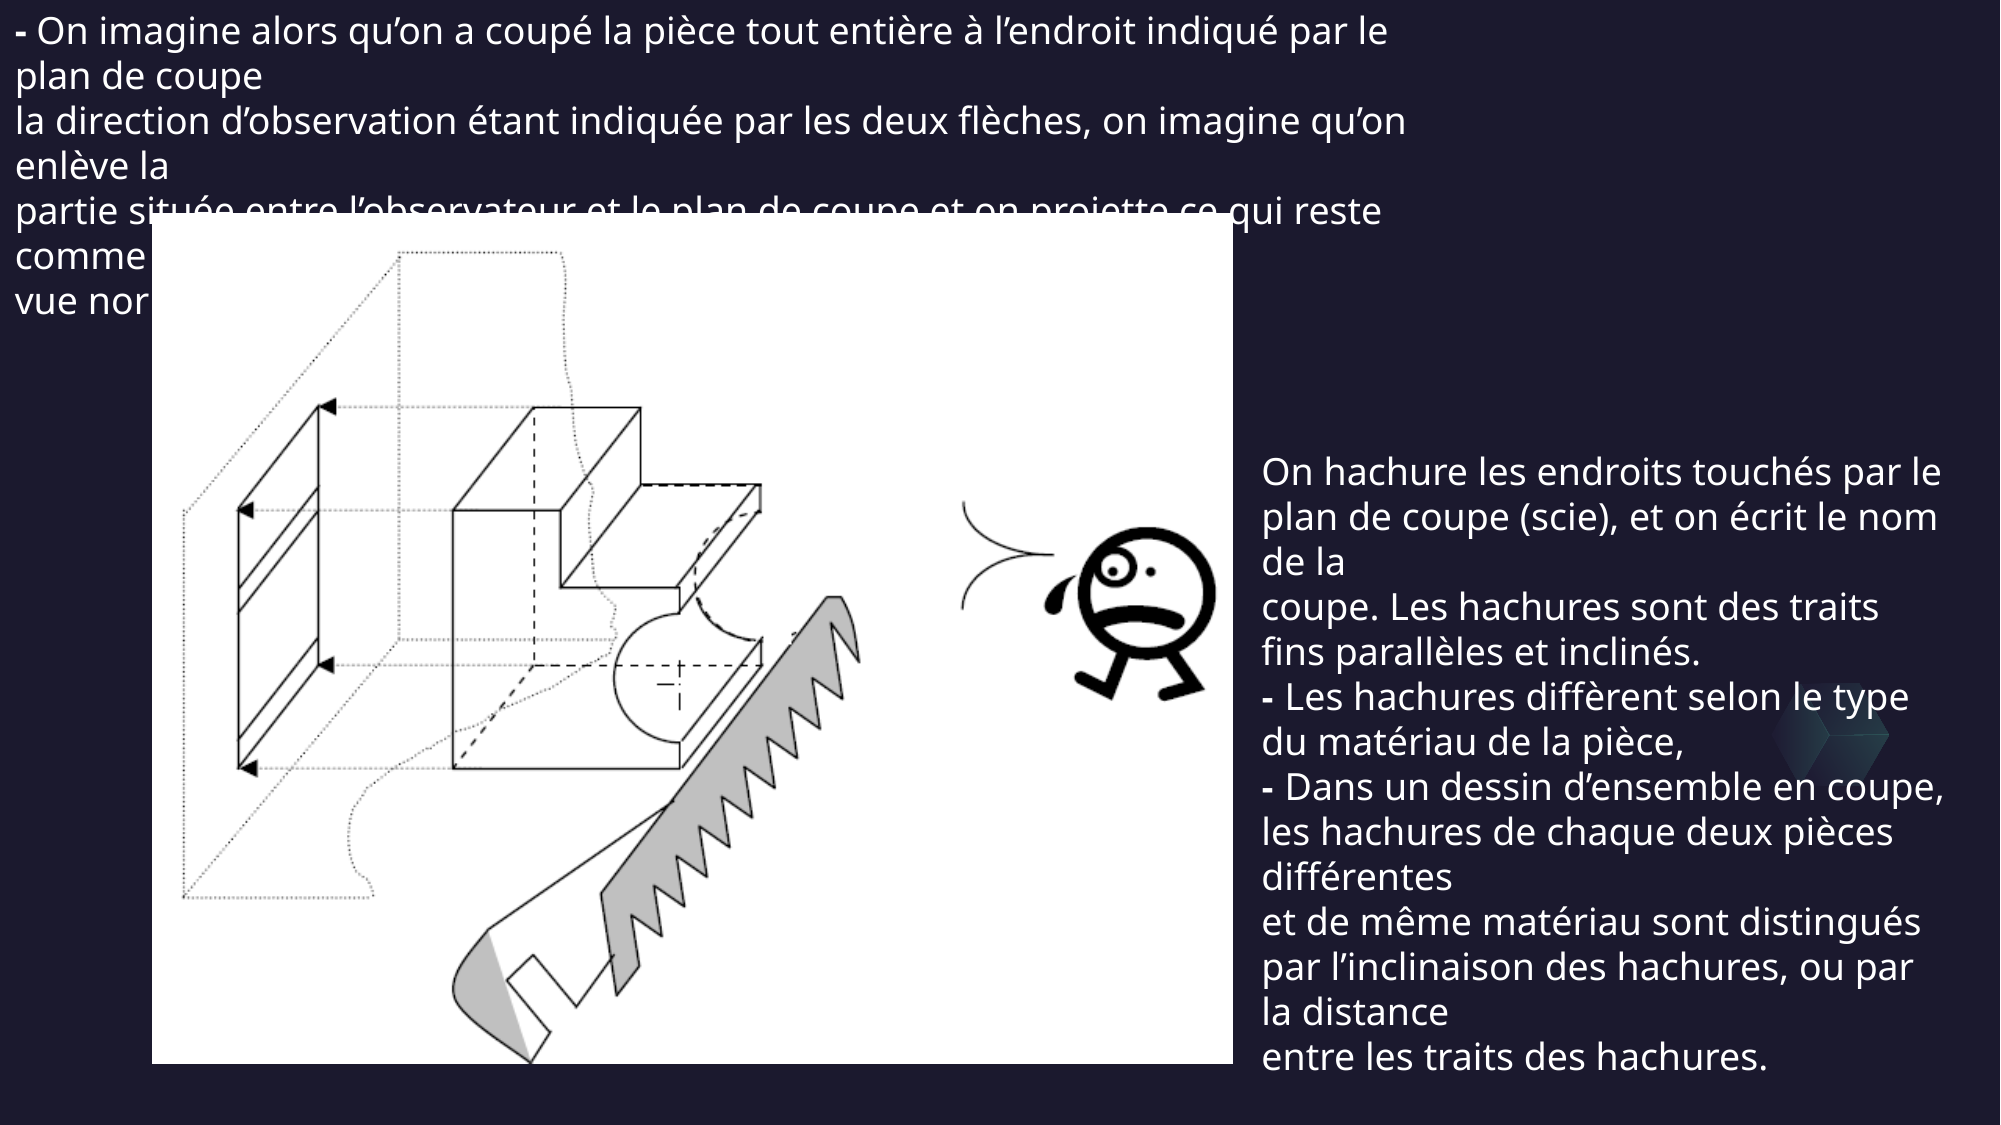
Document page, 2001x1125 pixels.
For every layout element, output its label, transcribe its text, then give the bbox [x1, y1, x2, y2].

text_box On hachure les endroits touchés par le plan de coupe (scie), et on écrit le nom de la coupe. Les hachures sont des traits fins parallèles et inclinés. - Les hachures diffèrent selon le type du matériau de la pièce, - Dans un dessin d’ensemble en coupe, les hachures de chaque deux pièces différentes et de même matériau sont distingués par l’inclinaison des hachures, ou par la distance entre les traits des hachures. [1246, 440, 1965, 1086]
text_box - On imagine alors qu’on a coupé la pièce tout entière à l’endroit indiqué par le plan de coupe la direction d’observation étant indiquée par les deux flèches, on imagine qu’on enlève la partie située entre l’observateur et le plan de coupe et on projette ce qui reste comme une vue normale. [0, 0, 1448, 330]
picture [152, 213, 1233, 1064]
